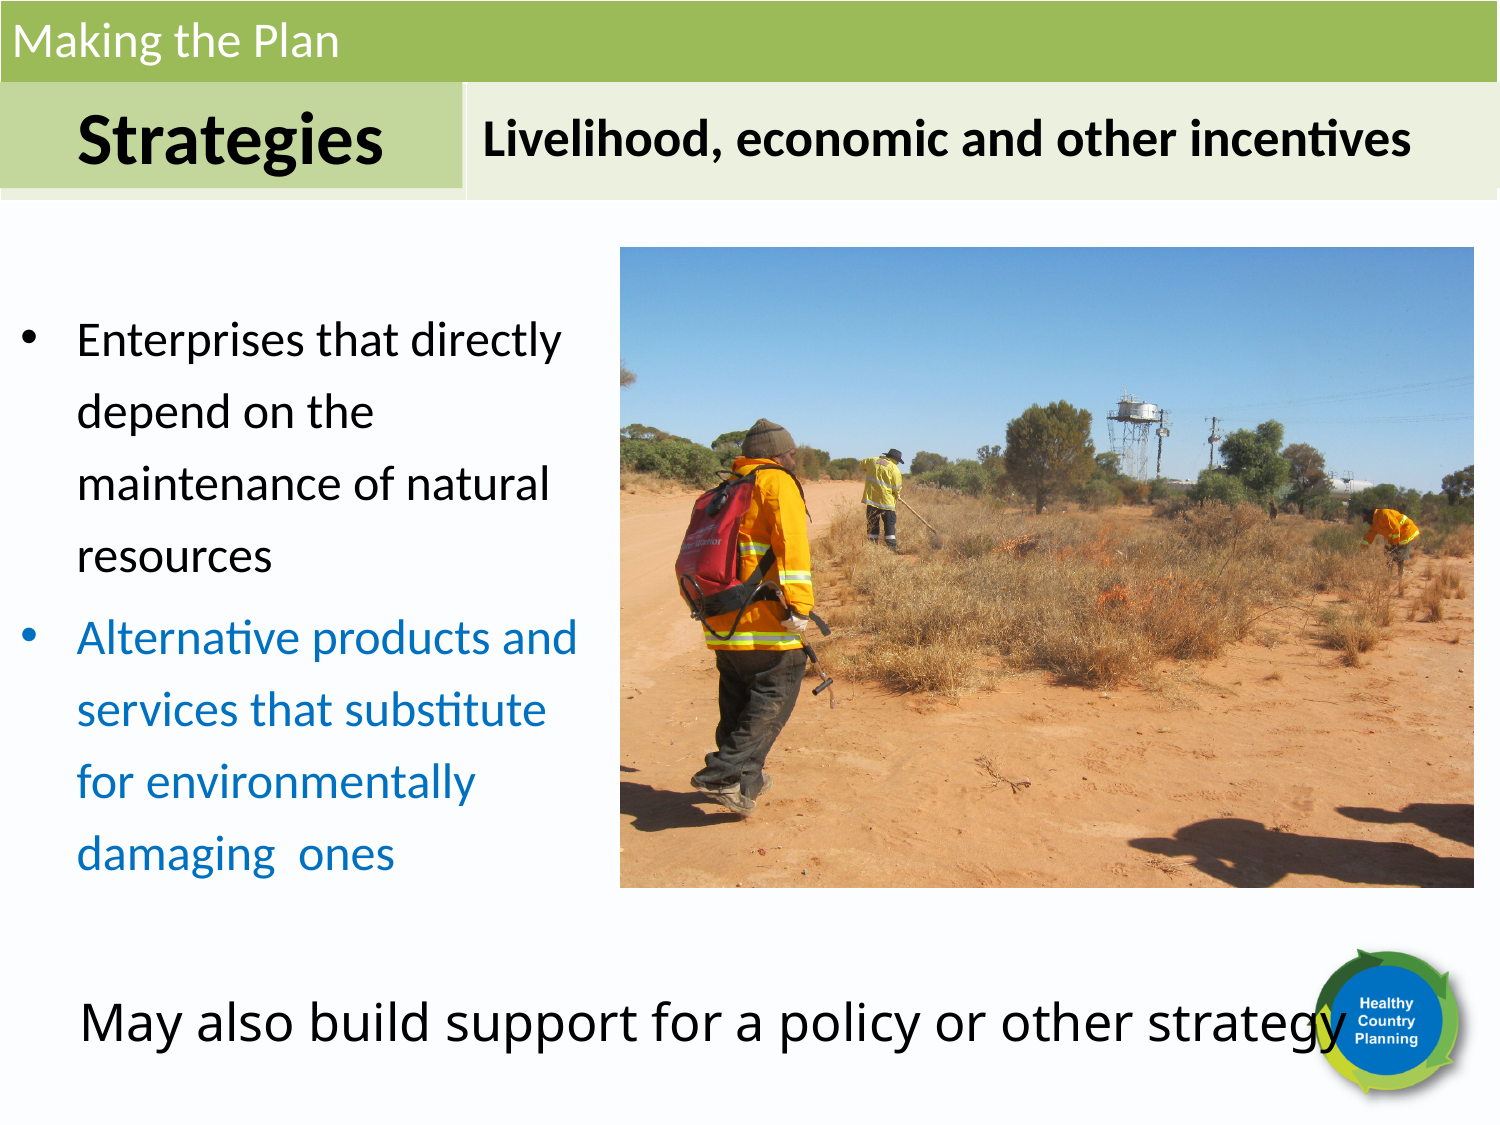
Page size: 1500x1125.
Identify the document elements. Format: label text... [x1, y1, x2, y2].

list Making the Plan [0, 0, 1494, 76]
list Enterprises that directly depend on the maintenance of natural resources Alternative products and services that substitute for environmentally damaging ones [5, 286, 614, 799]
list Strategies [0, 82, 463, 189]
picture [619, 247, 1474, 889]
text_box May also build support for a policy or other strategy [64, 987, 1411, 1061]
picture [1287, 937, 1498, 1125]
list Livelihood, economic and other incentives [467, 82, 1500, 189]
